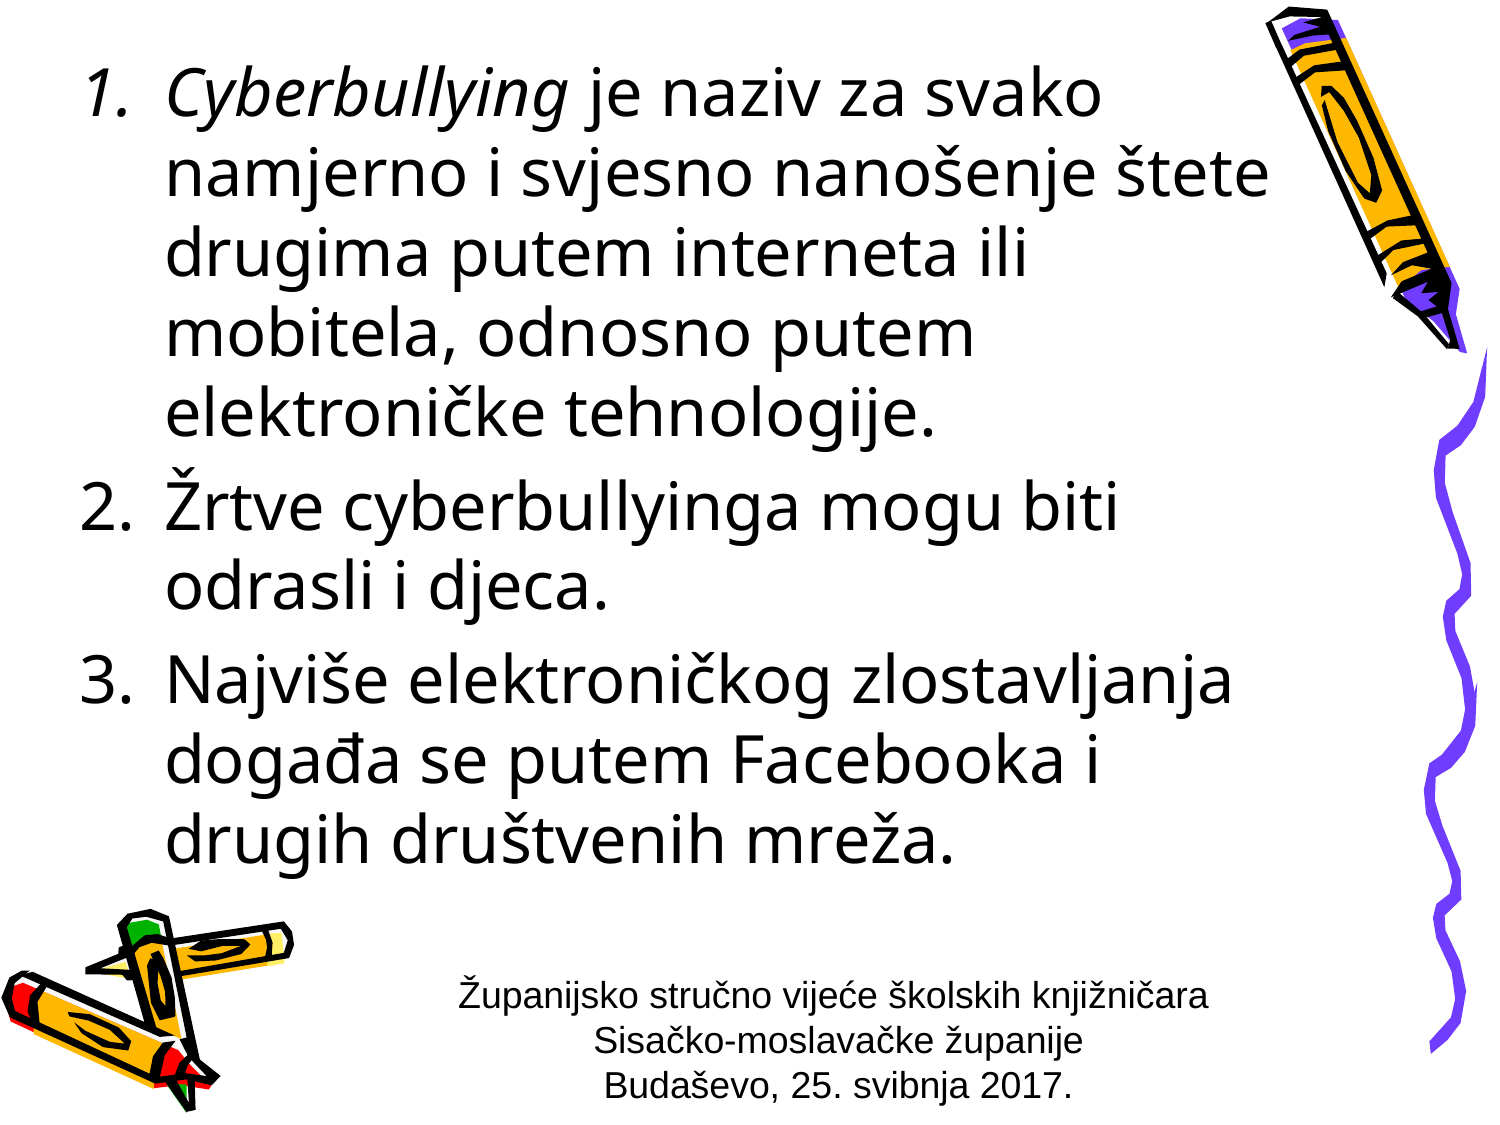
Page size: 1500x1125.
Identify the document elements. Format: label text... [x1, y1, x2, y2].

list Cyberbullying je naziv za svako namjerno i svjesno nanošenje štete drugima putem interneta ili mobitela, odnosno putem elektroničke tehnologije. Žrtve cyberbullyinga mogu biti odrasli i djeca. Najviše elektroničkog zlostavljanja događa se putem Facebooka i drugih društvenih mreža. [64, 42, 1328, 643]
text_box Županijsko stručno vijeće školskih knjižničara Sisačko-moslavačke županije Budaševo, 25. svibnja 2017. [265, 964, 1412, 1114]
